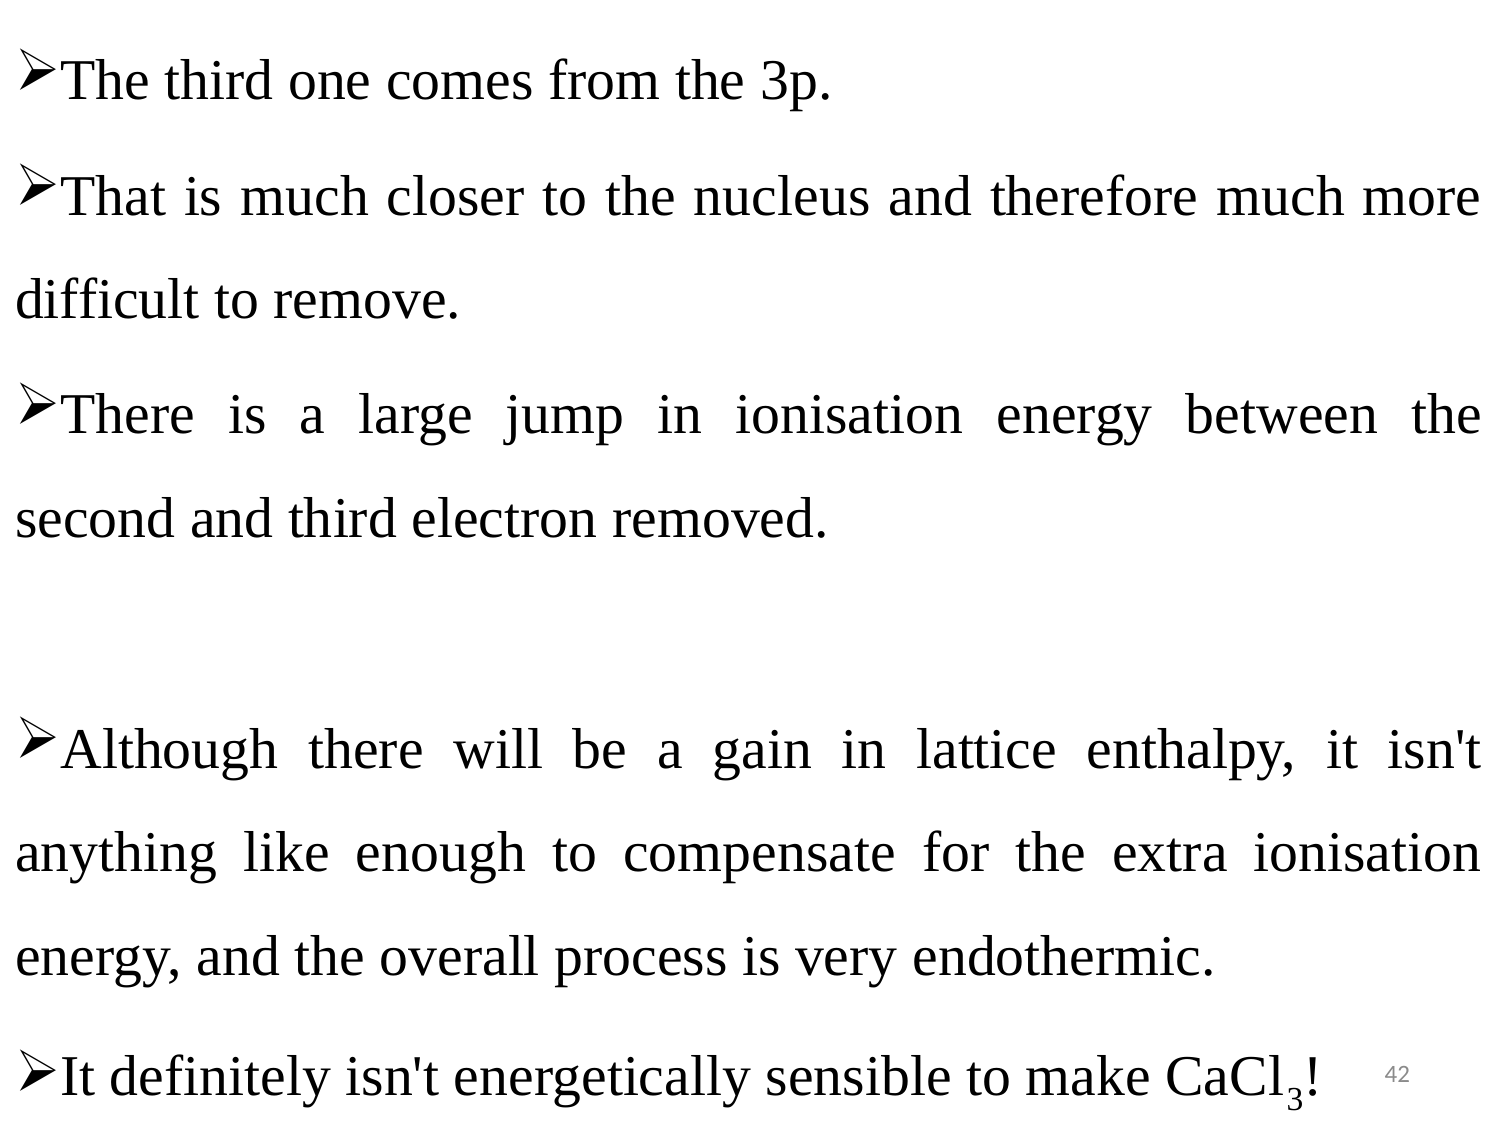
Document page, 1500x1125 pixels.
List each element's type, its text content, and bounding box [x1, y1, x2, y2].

subtitle The third one comes from the 3p. That is much closer to the nucleus and therefore much more difficult to remove. There is a large jump in ionisation energy between the second and third electron removed. Although there will be a gain in lattice enthalpy, it isn't anything like enough to compensate for the extra ionisation energy, and the overall process is very endothermic. It definitely isn't energetically sensible to make CaCl3! [0, 0, 1500, 1125]
slide_number 42 [1074, 1042, 1425, 1103]
